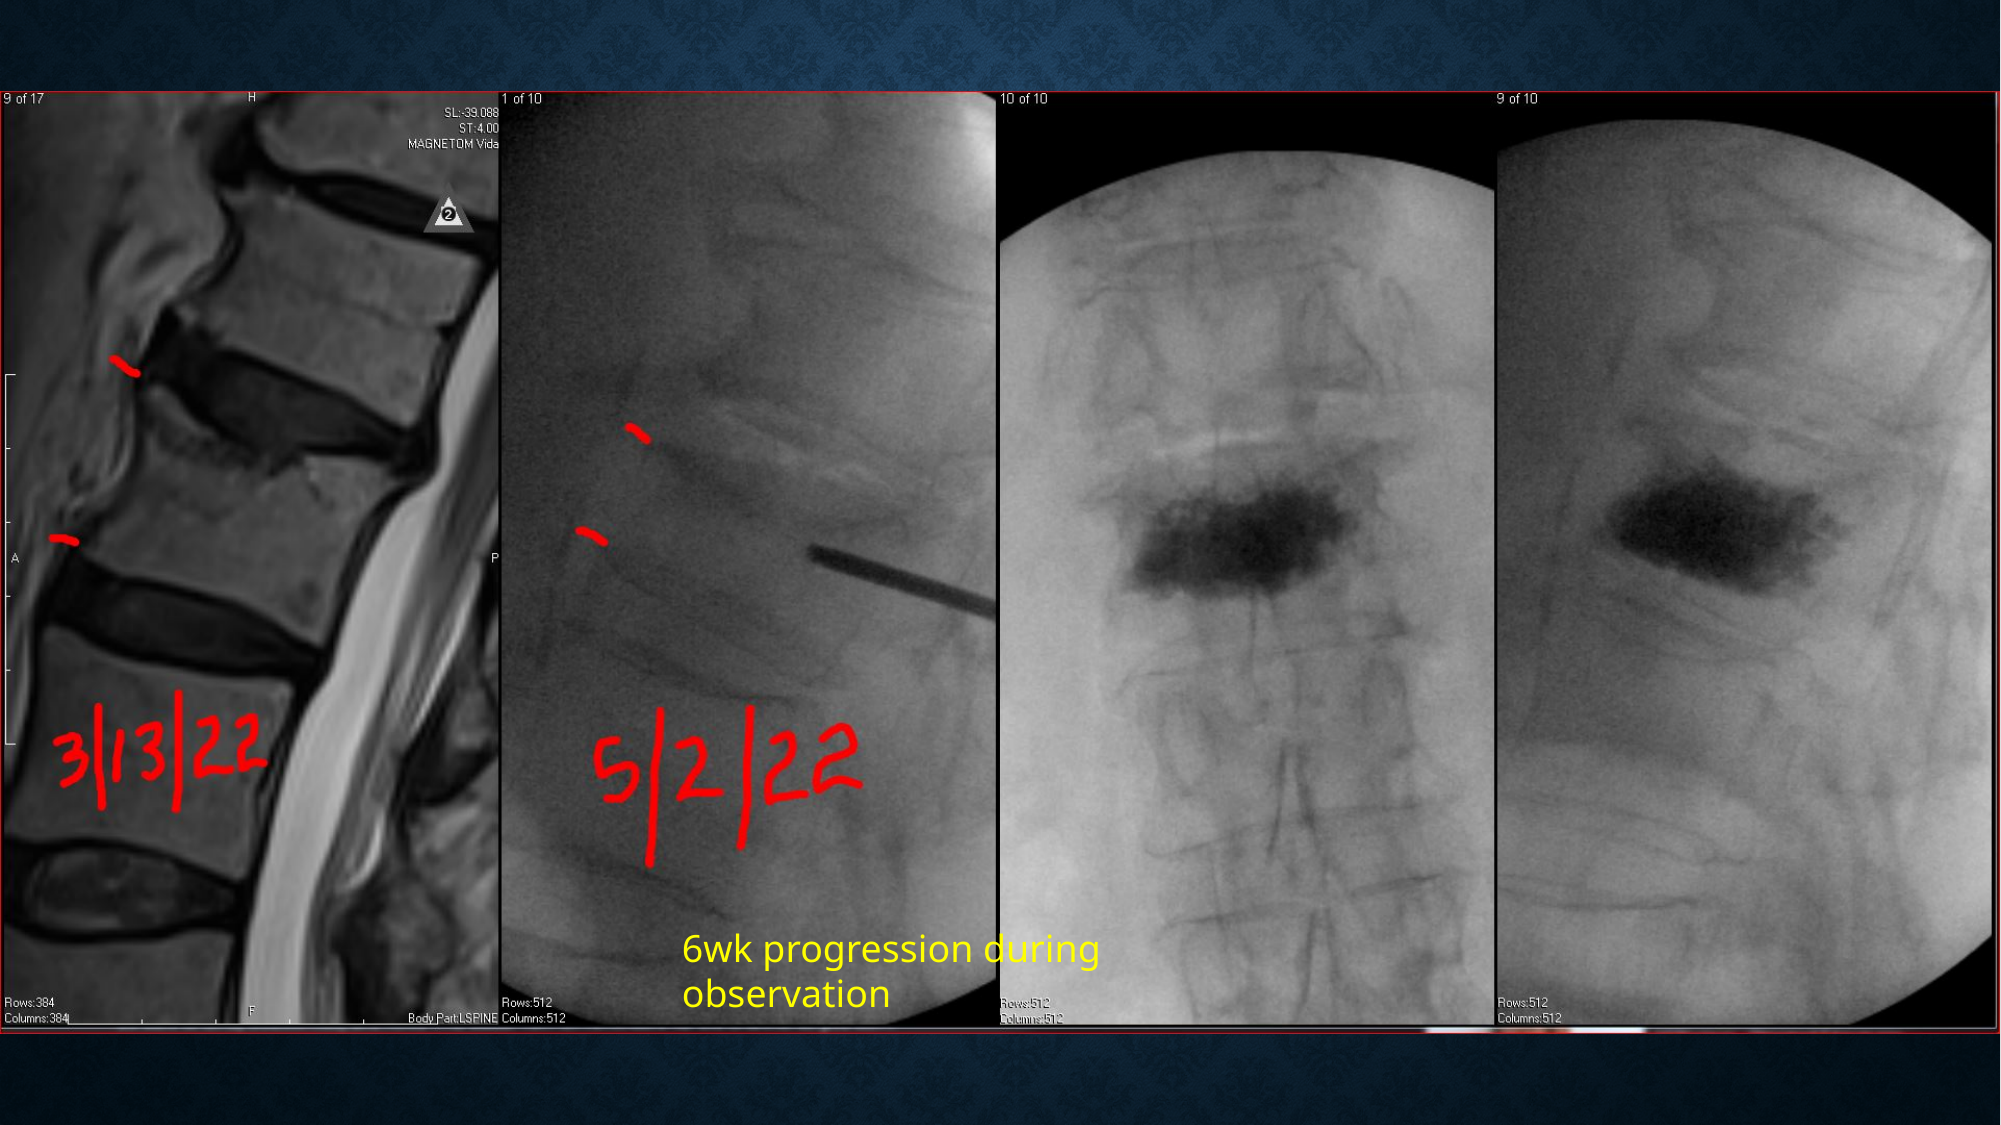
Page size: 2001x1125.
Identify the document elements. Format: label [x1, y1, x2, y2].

picture [0, 90, 2000, 1035]
